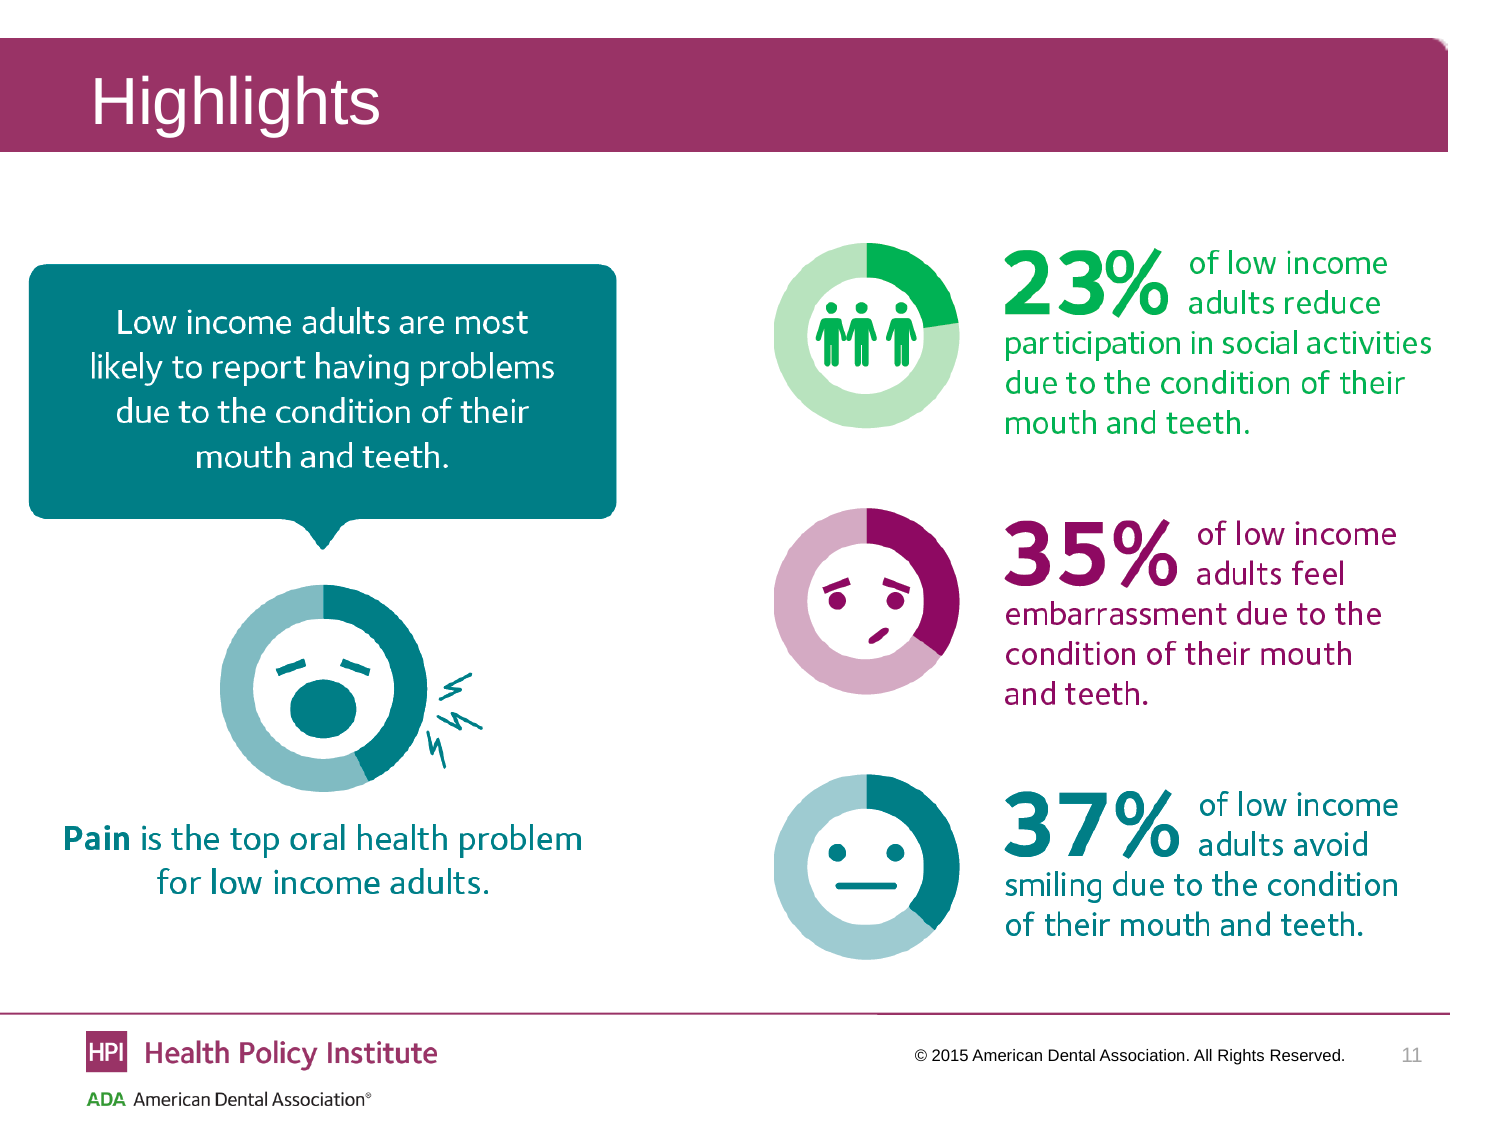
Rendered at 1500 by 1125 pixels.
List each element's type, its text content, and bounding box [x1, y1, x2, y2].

picture [774, 224, 1438, 965]
picture [24, 261, 621, 928]
title Highlights [75, 45, 1425, 150]
picture [0, 38, 1448, 152]
picture [86, 1031, 437, 1106]
